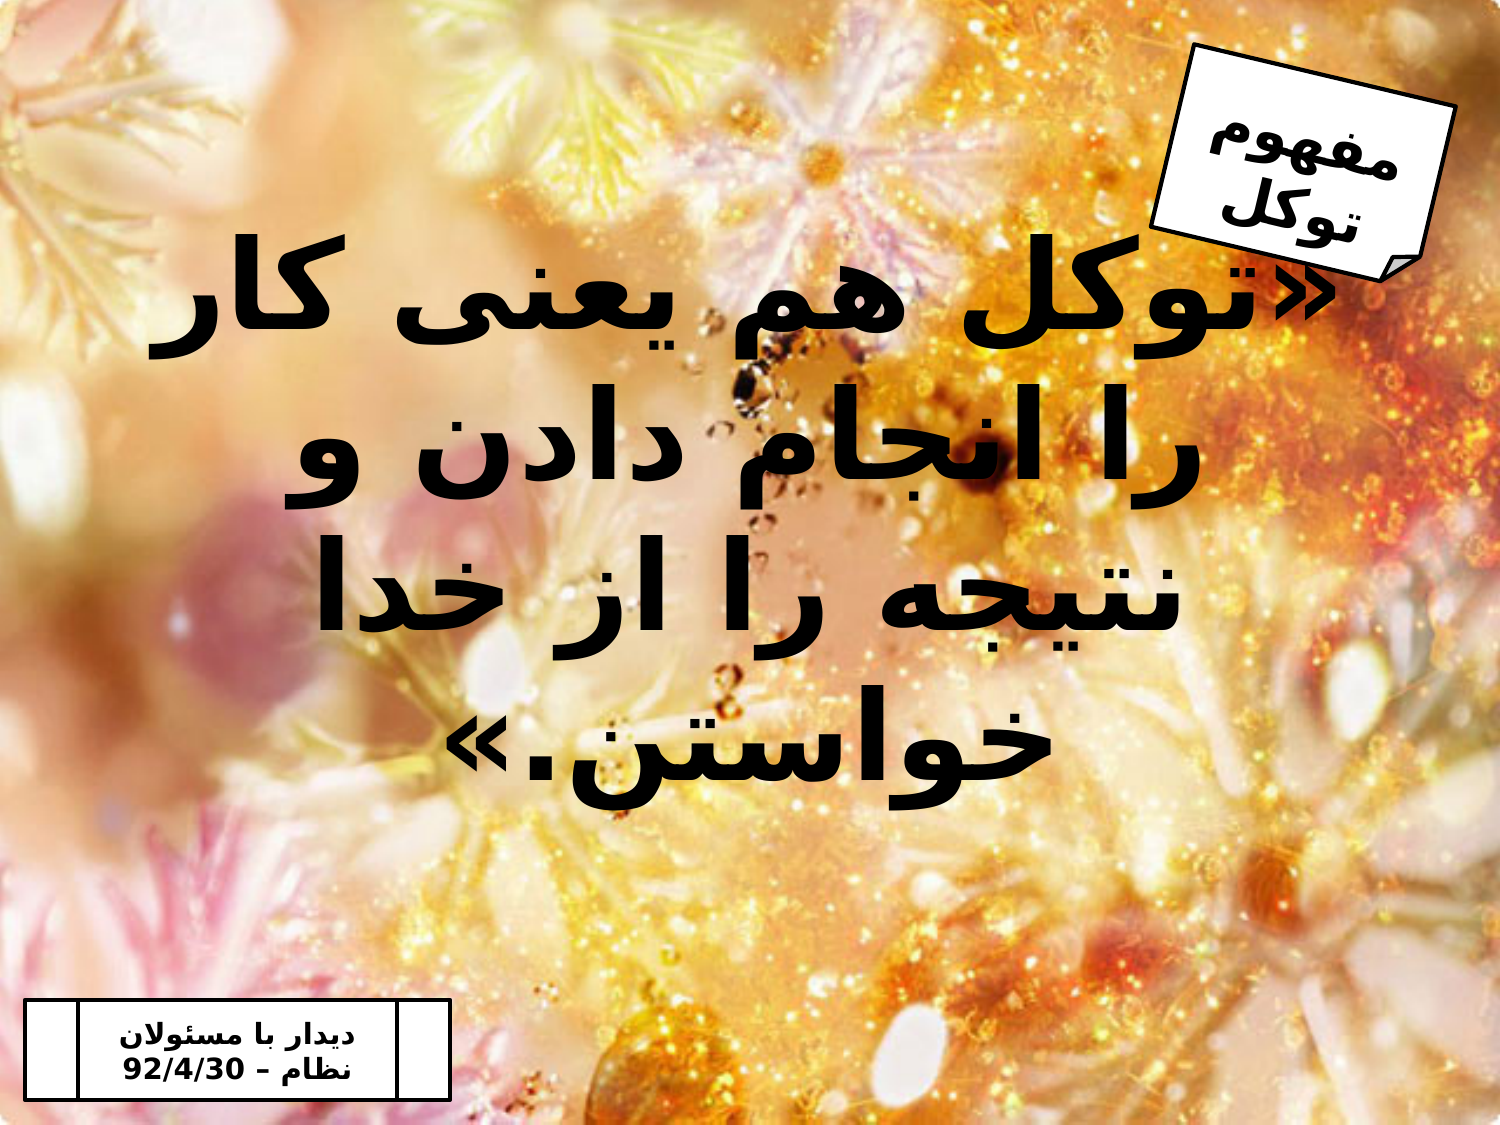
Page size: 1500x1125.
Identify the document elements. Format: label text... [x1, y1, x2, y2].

text_box مفهوم توکل [1148, 42, 1458, 284]
text_box دیدار با مسئولان نظام – 92/4/30 [23, 998, 452, 1102]
picture [0, 0, 1500, 1125]
list «توکل هم یعنی کار را انجام دادن و نتیجه را از خدا خواستن.» [112, 566, 1388, 813]
